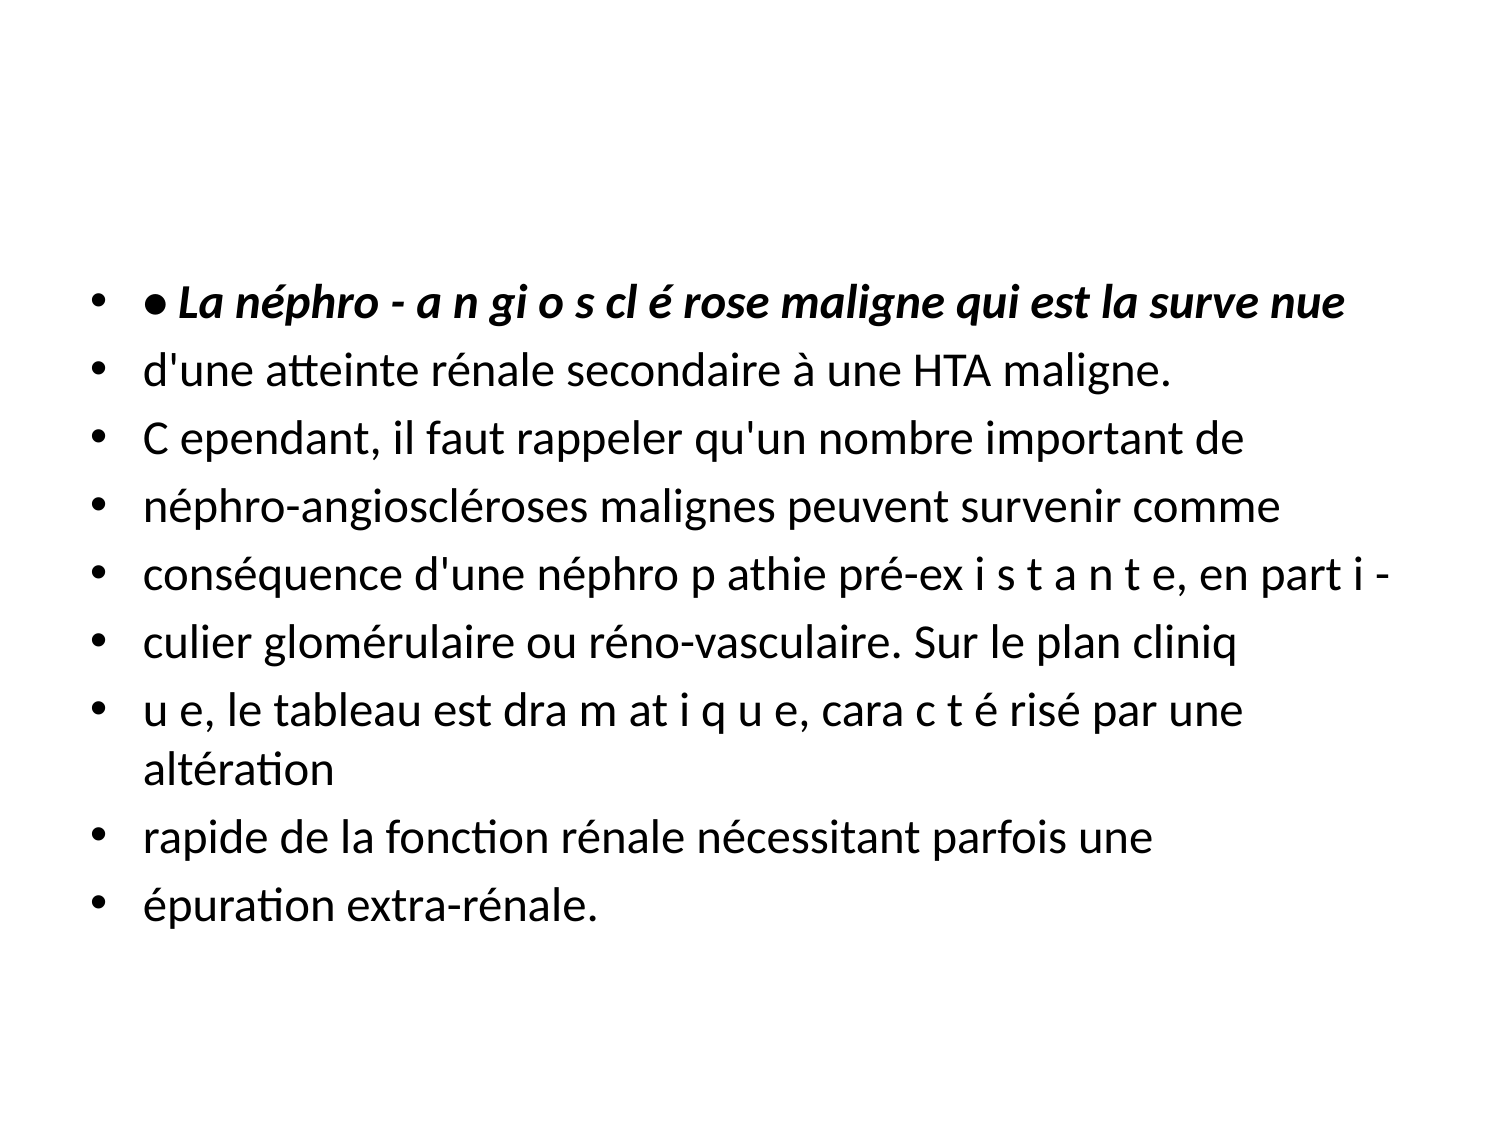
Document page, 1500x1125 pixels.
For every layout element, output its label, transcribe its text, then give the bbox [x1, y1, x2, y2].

list • La néphro - a n gi o s cl é rose maligne qui est la surve nue d'une atteinte rénale secondaire à une HTA maligne. C ependant, il faut rappeler qu'un nombre important de néphro-angioscléroses malignes peuvent survenir comme conséquence d'une néphro p athie pré-ex i s t a n t e, en part i - culier glomérulaire ou réno-vasculaire. Sur le plan cliniq u e, le tableau est dra m at i q u e, cara c t é risé par une altération rapide de la fonction rénale nécessitant parfois une épuration extra-rénale. [75, 262, 1425, 1005]
